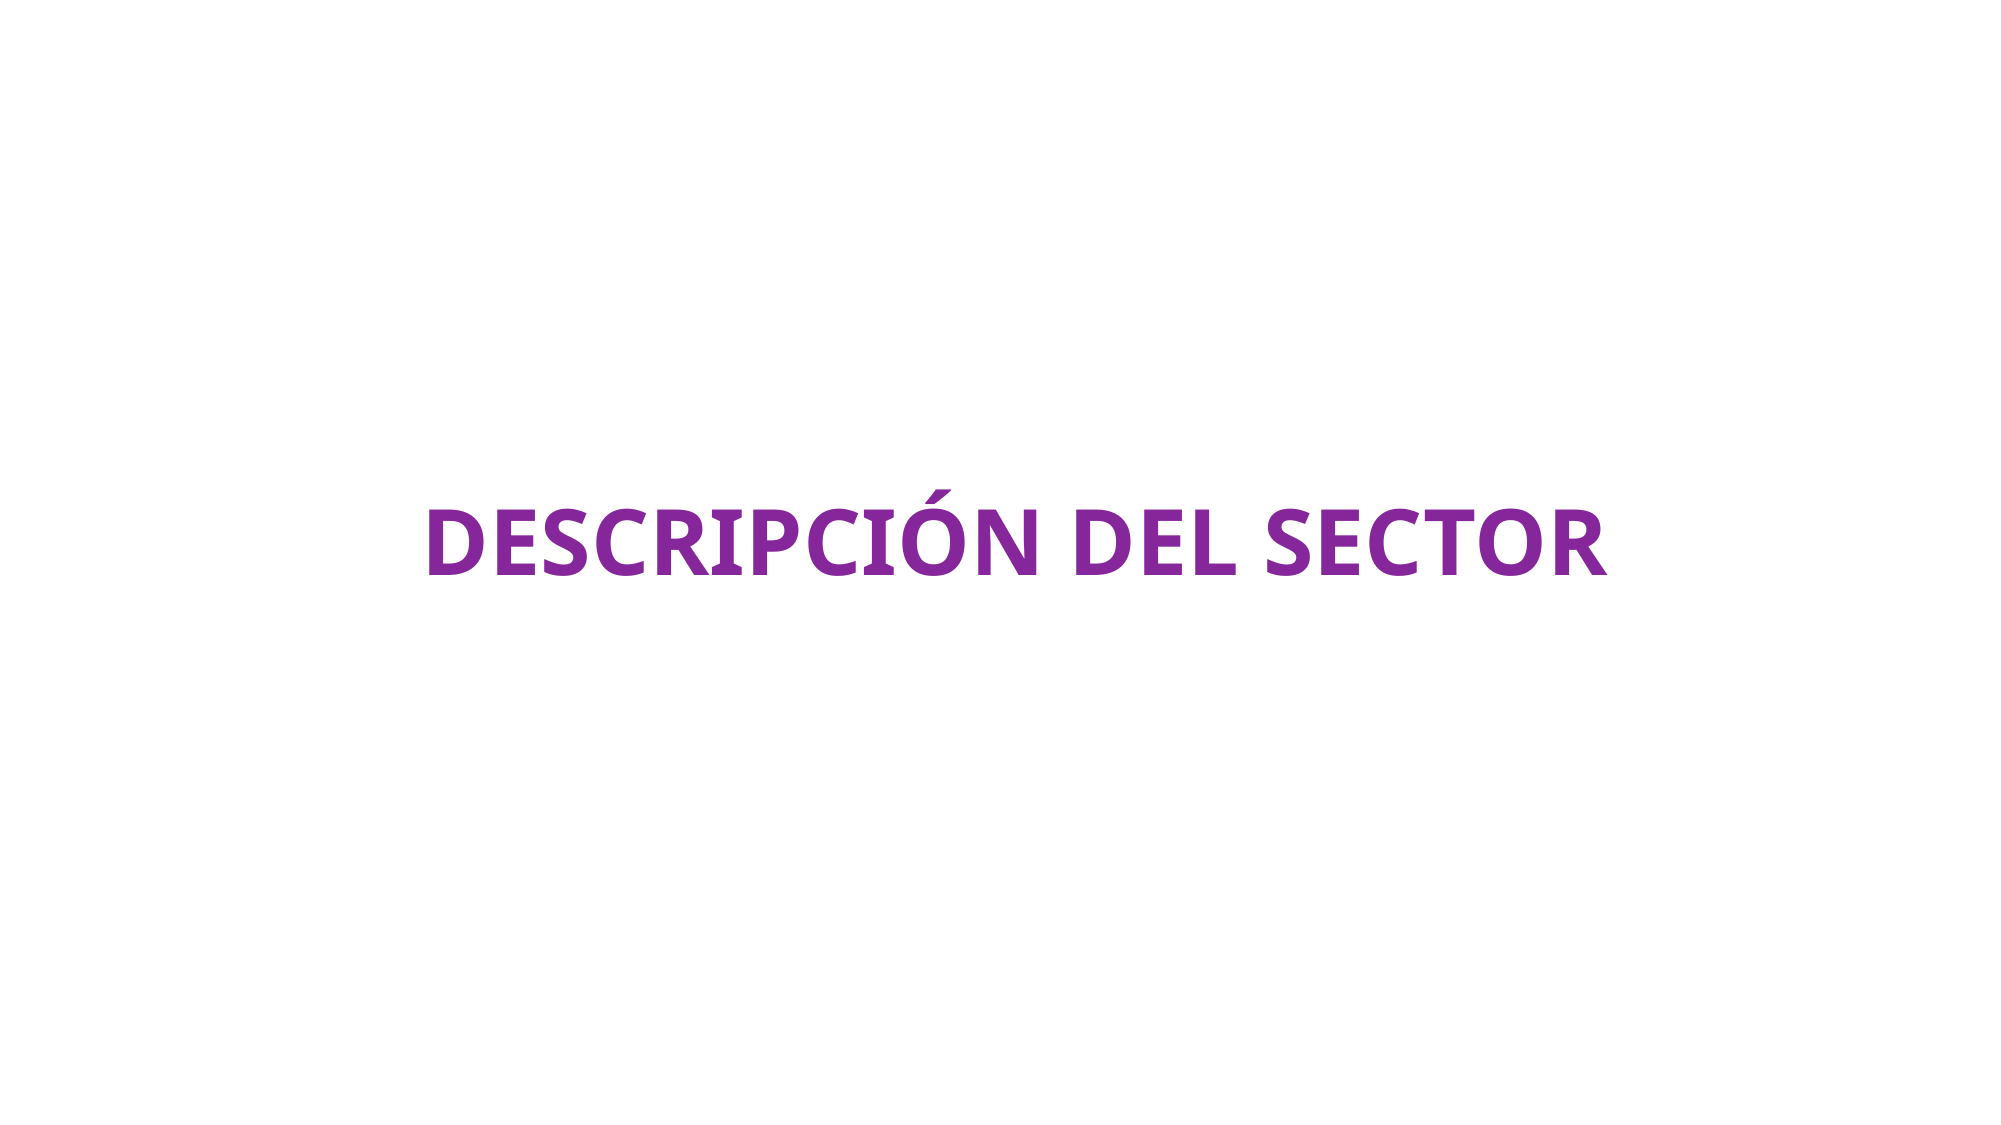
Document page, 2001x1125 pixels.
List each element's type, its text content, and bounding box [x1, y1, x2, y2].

text_box DESCRIPCIÓN DEL SECTOR [174, 476, 1856, 712]
